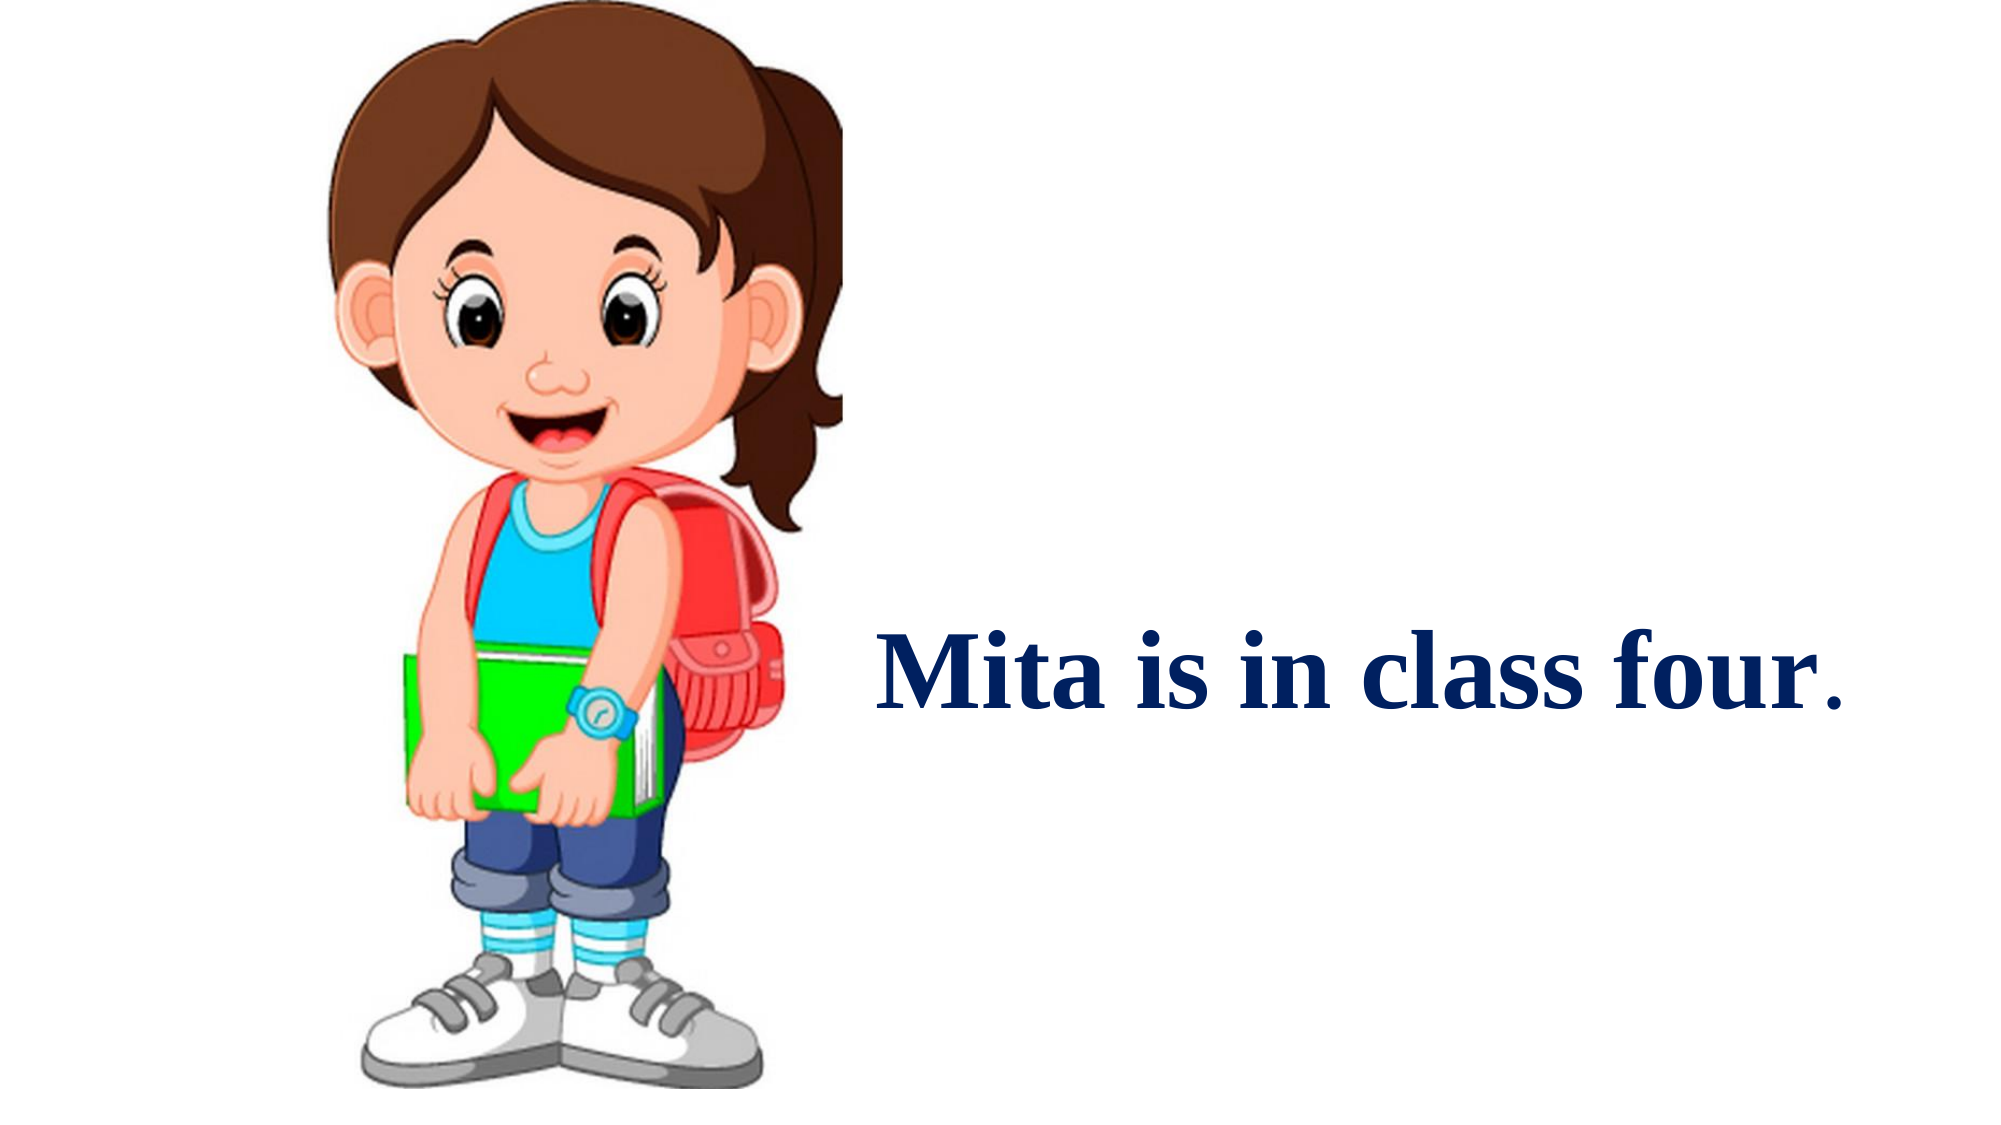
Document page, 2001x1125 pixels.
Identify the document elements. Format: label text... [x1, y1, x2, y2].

text_box Mita is in class four. [961, 589, 1973, 739]
picture [208, 0, 961, 1089]
